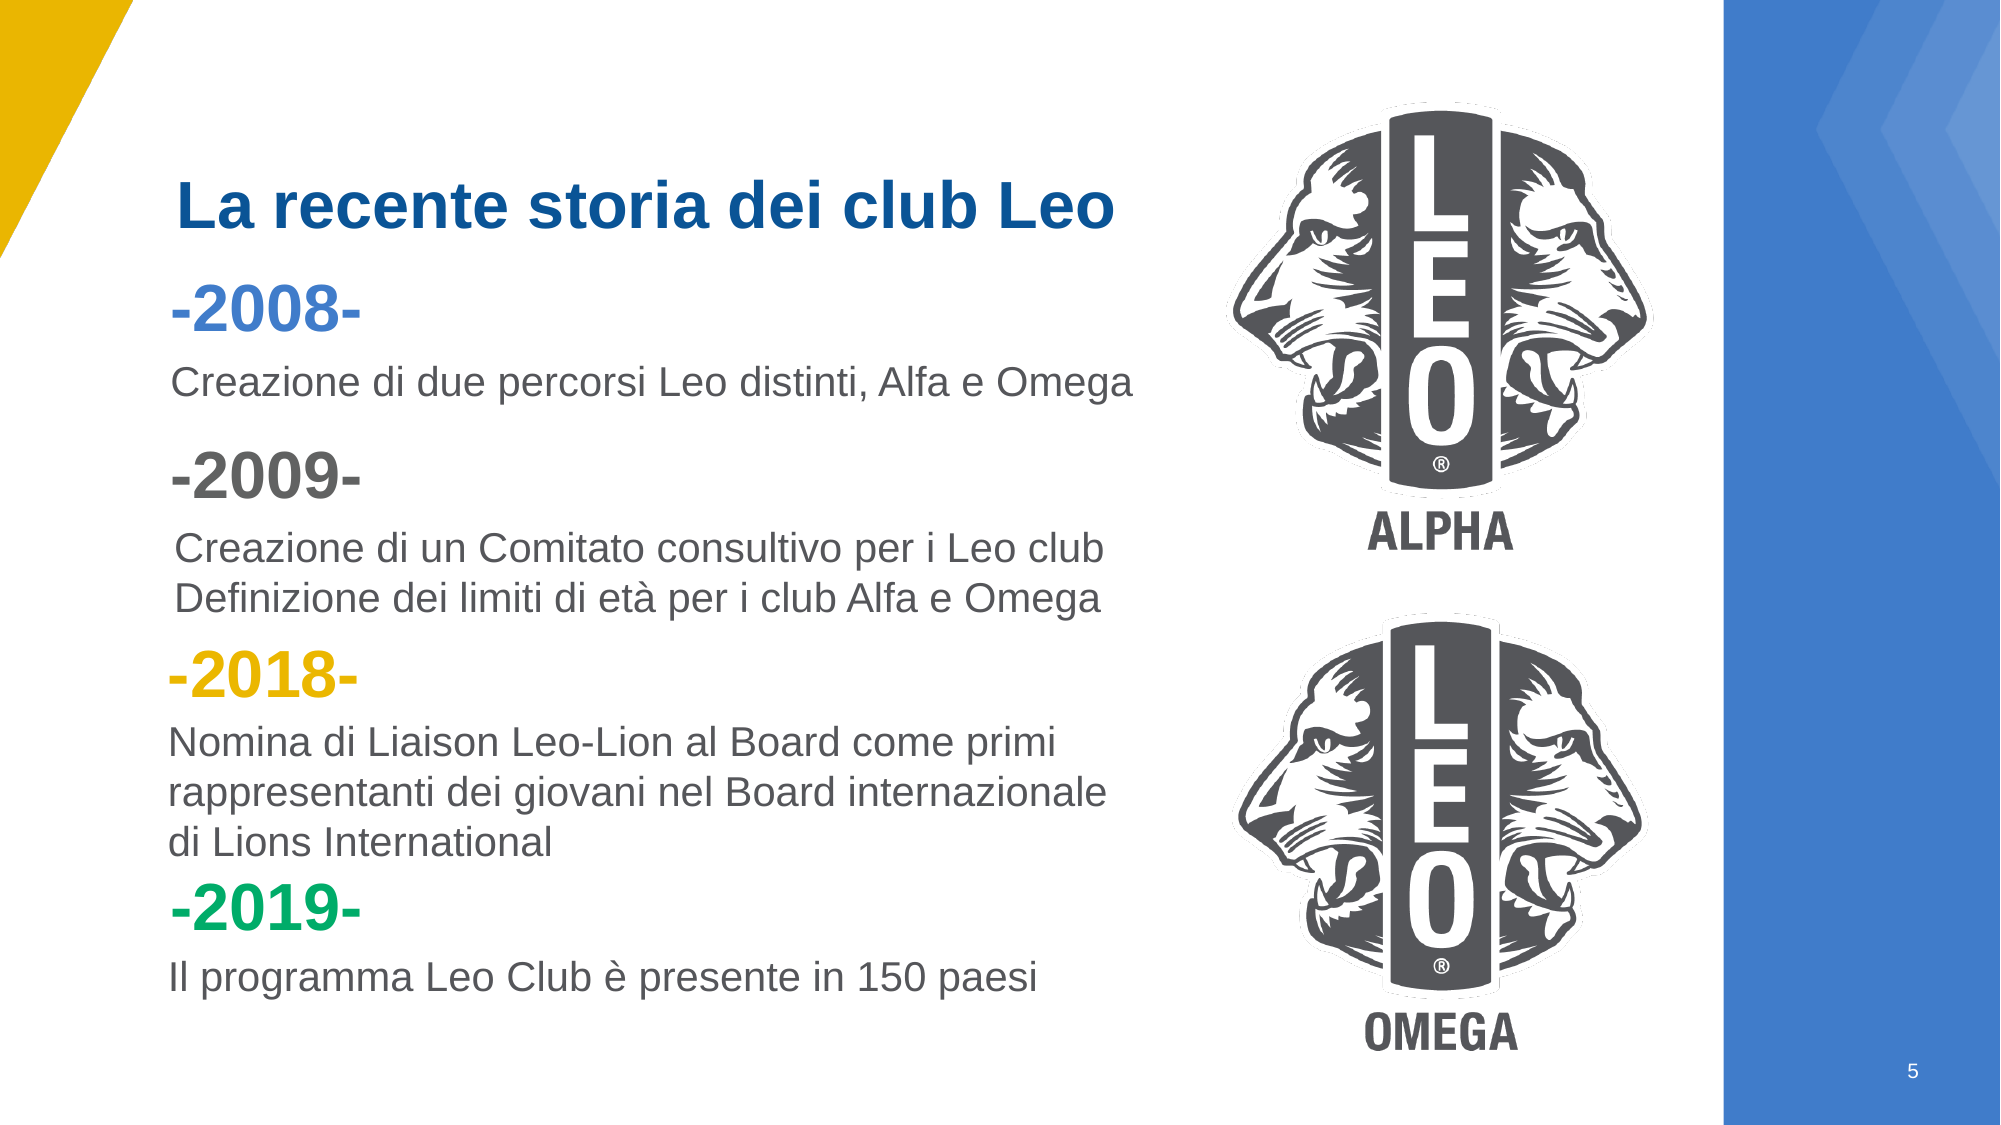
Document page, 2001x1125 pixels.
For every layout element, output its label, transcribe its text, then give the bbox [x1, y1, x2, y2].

text_box [1723, 618, 2000, 1125]
text_box Nomina di Liaison Leo-Lion al Board come primi rappresentanti dei giovani nel Board internazionale di Lions International [153, 707, 1152, 873]
text_box Creazione di due percorsi Leo distinti, Alfa e Omega [155, 346, 1183, 412]
text_box 5 [1892, 1049, 2000, 1125]
text_box Il programma Leo Club è presente in 150 paesi [153, 942, 1190, 1007]
text_box -2018- [153, 623, 1190, 718]
picture [1183, 69, 1696, 1081]
picture [0, 0, 163, 275]
text_box -2008- [155, 256, 1183, 346]
text_box La recente storia dei club Leo [163, 164, 1181, 238]
text_box -2009- [155, 424, 1183, 520]
picture [1723, 0, 2001, 618]
text_box Creazione di un Comitato consultivo per i Leo club Definizione dei limiti di età per i club Alfa e Omega [159, 513, 1190, 629]
text_box -2019- [155, 856, 1190, 942]
